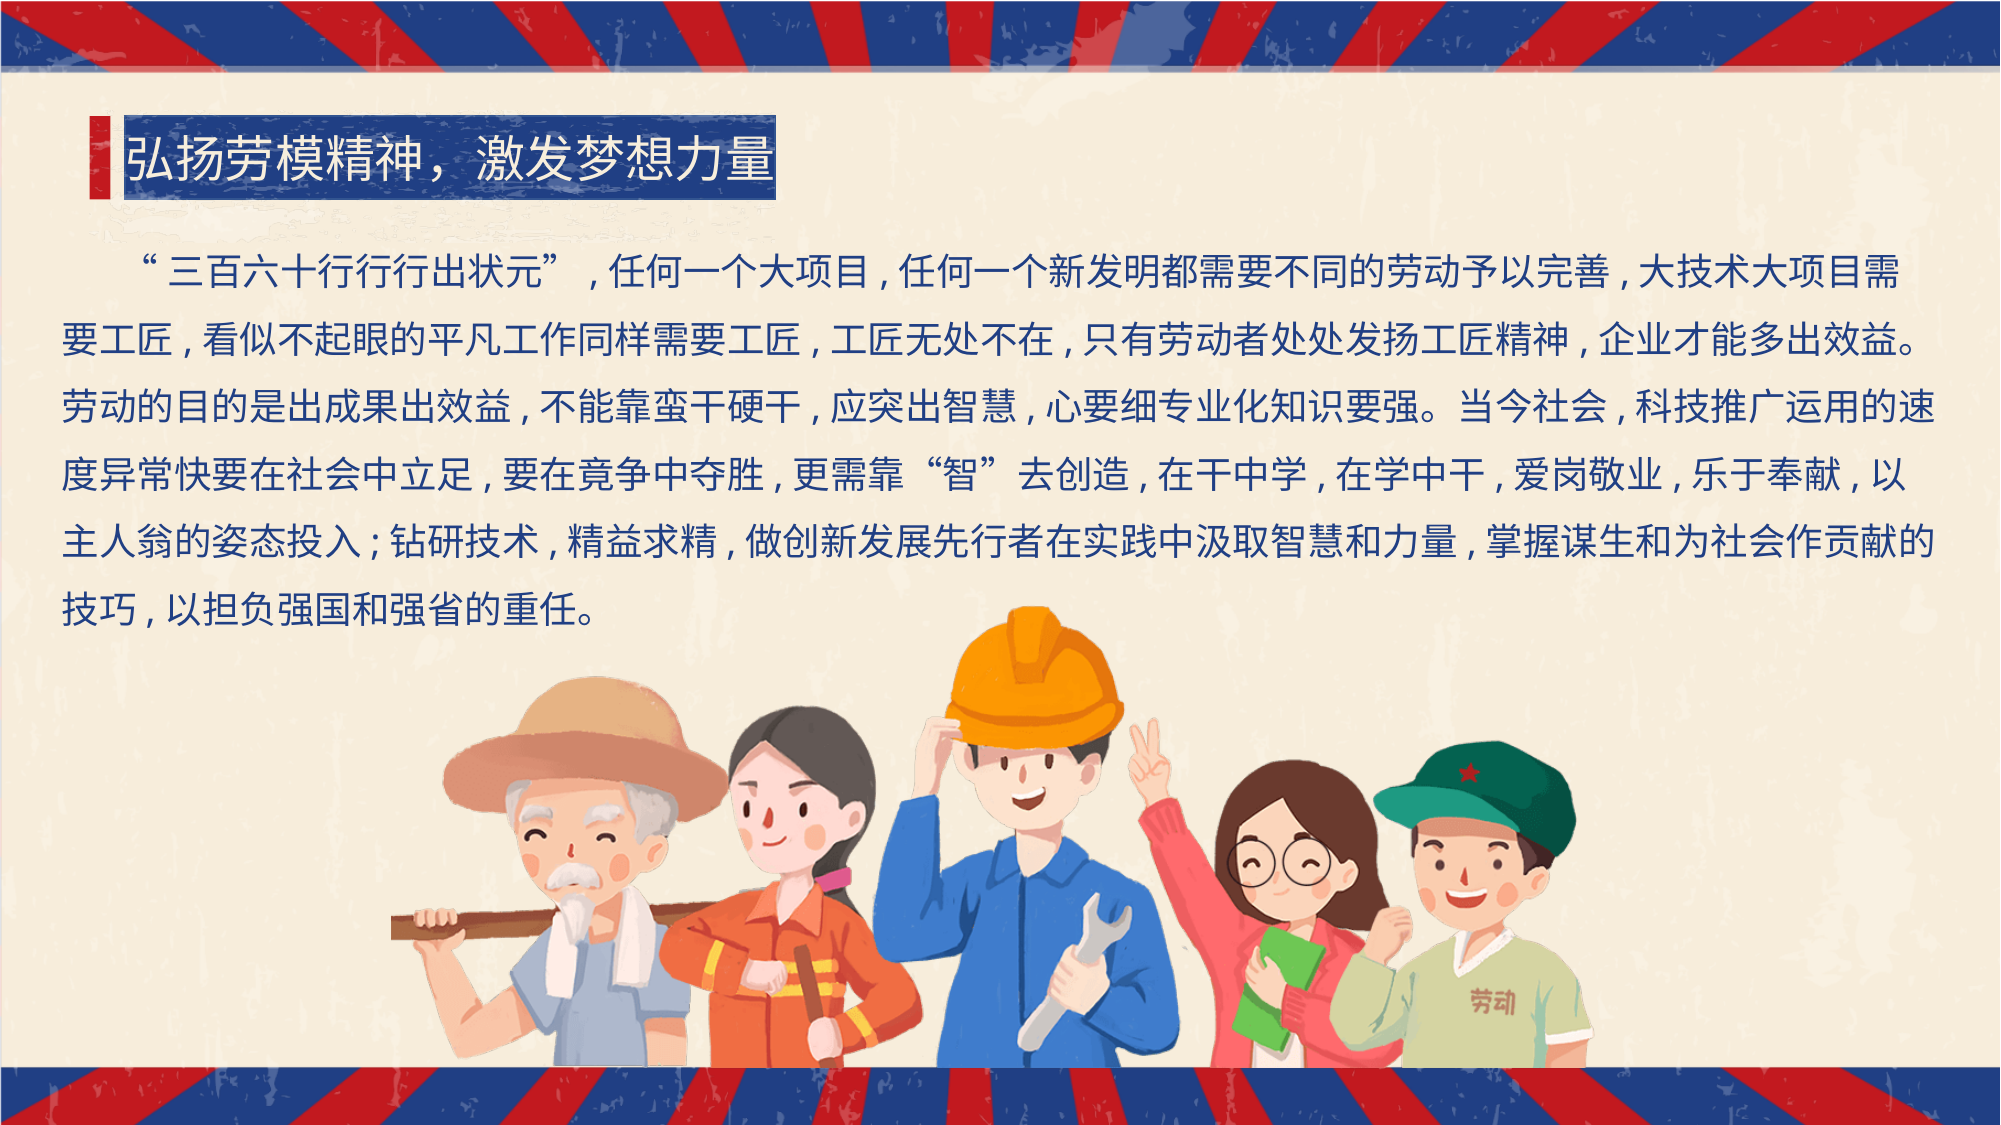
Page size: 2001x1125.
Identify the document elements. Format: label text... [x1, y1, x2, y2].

text_box “三百六十行行行出状元”,任何一个大项目,任何一个新发明都需要不同的劳动予以完善,大技术大项目需要工匠,看似不起眼的平凡工作同样需要工匠,工匠无处不在,只有劳动者处处发扬工匠精神,企业才能多出效益。劳动的目的是出成果出效益,不能靠蛮干硬干,应突出智慧,心要细专业化知识要强。当今社会,科技推广运用的速度异常快要在社会中立足,要在竟争中夺胜,更需靠“智”去创造,在干中学,在学中干,爱岗敬业,乐于奉献,以主人翁的姿态投入;钻研技术,精益求精,做创新发展先行者在实践中汲取智慧和力量,掌握谋生和为社会作贡献的技巧,以担负强国和强省的重任。 [46, 218, 1954, 639]
picture [2, 2, 2000, 1125]
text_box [89, 110, 803, 243]
